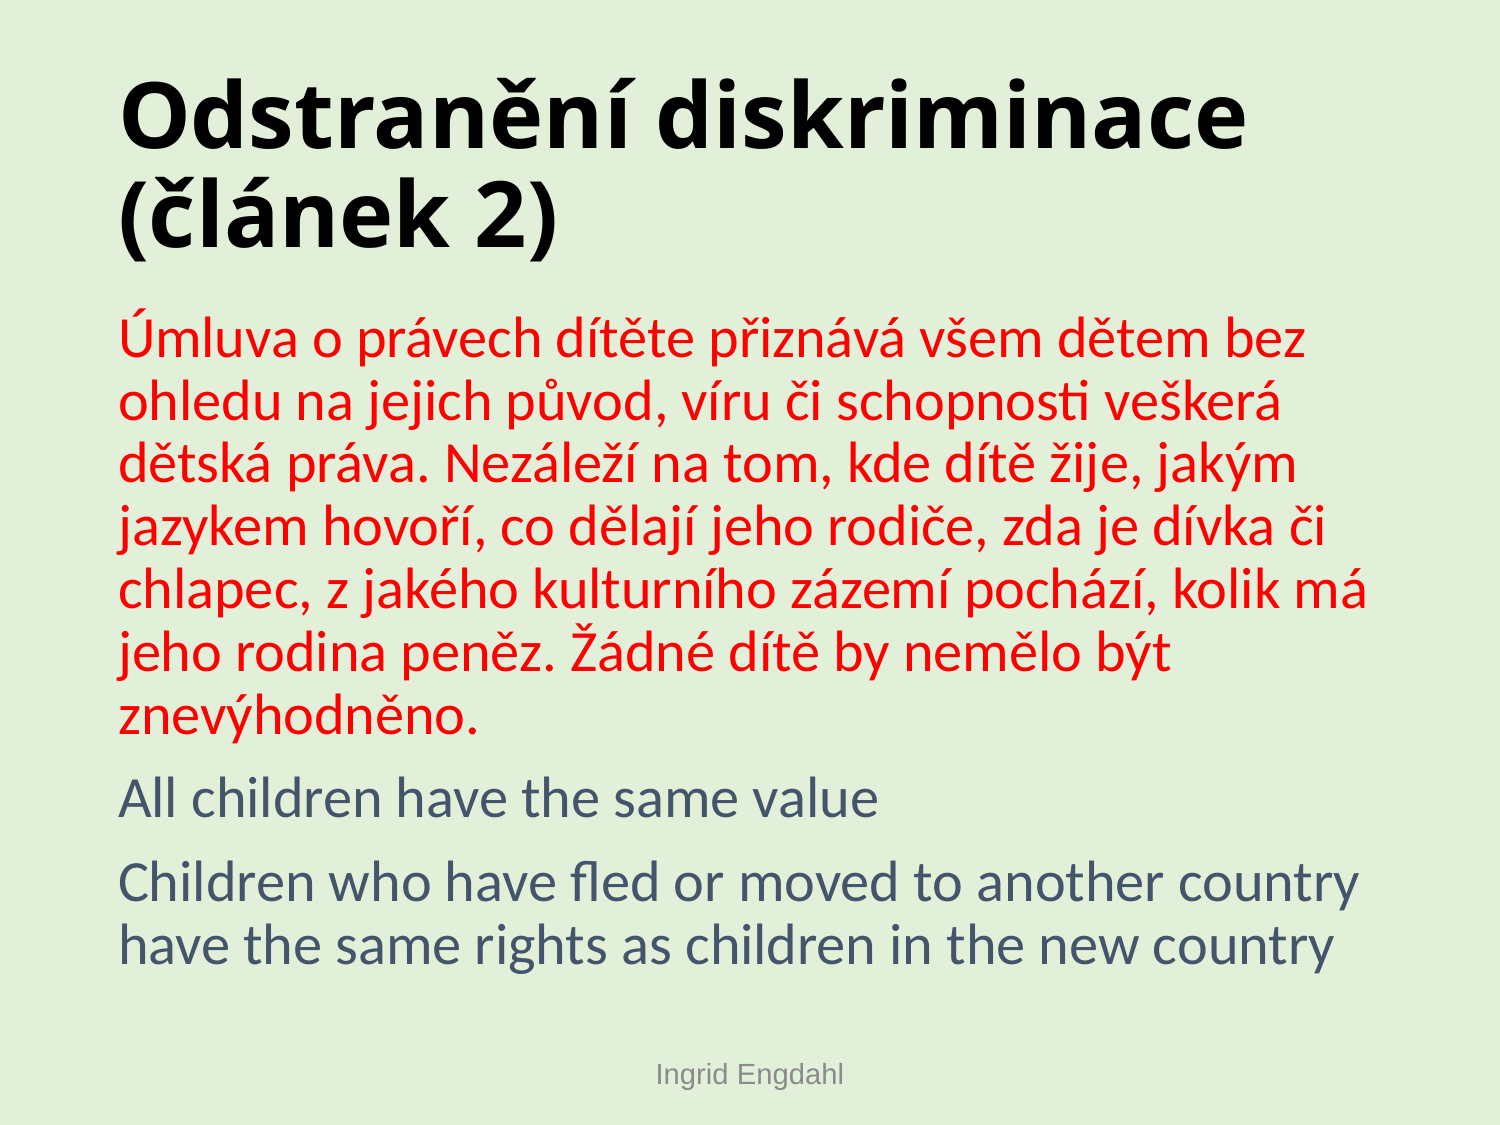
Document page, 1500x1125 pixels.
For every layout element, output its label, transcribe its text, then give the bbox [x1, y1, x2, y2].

title Odstranění diskriminace (článek 2) [103, 59, 1397, 278]
footer Ingrid Engdahl [496, 1042, 1004, 1103]
list Úmluva o právech dítěte přiznává všem dětem bez ohledu na jejich původ, víru či schopnosti veškerá dětská práva. Nezáleží na tom, kde dítě žije, jakým jazykem hovoří, co dělají jeho rodiče, zda je dívka či chlapec, z jakého kulturního zázemí pochází, kolik má jeho rodina peněz. Žádné dítě by nemělo být znevýhodněno. All children have the same value Children who have fled or moved to another country have the same rights as children in the new country [103, 299, 1397, 1014]
